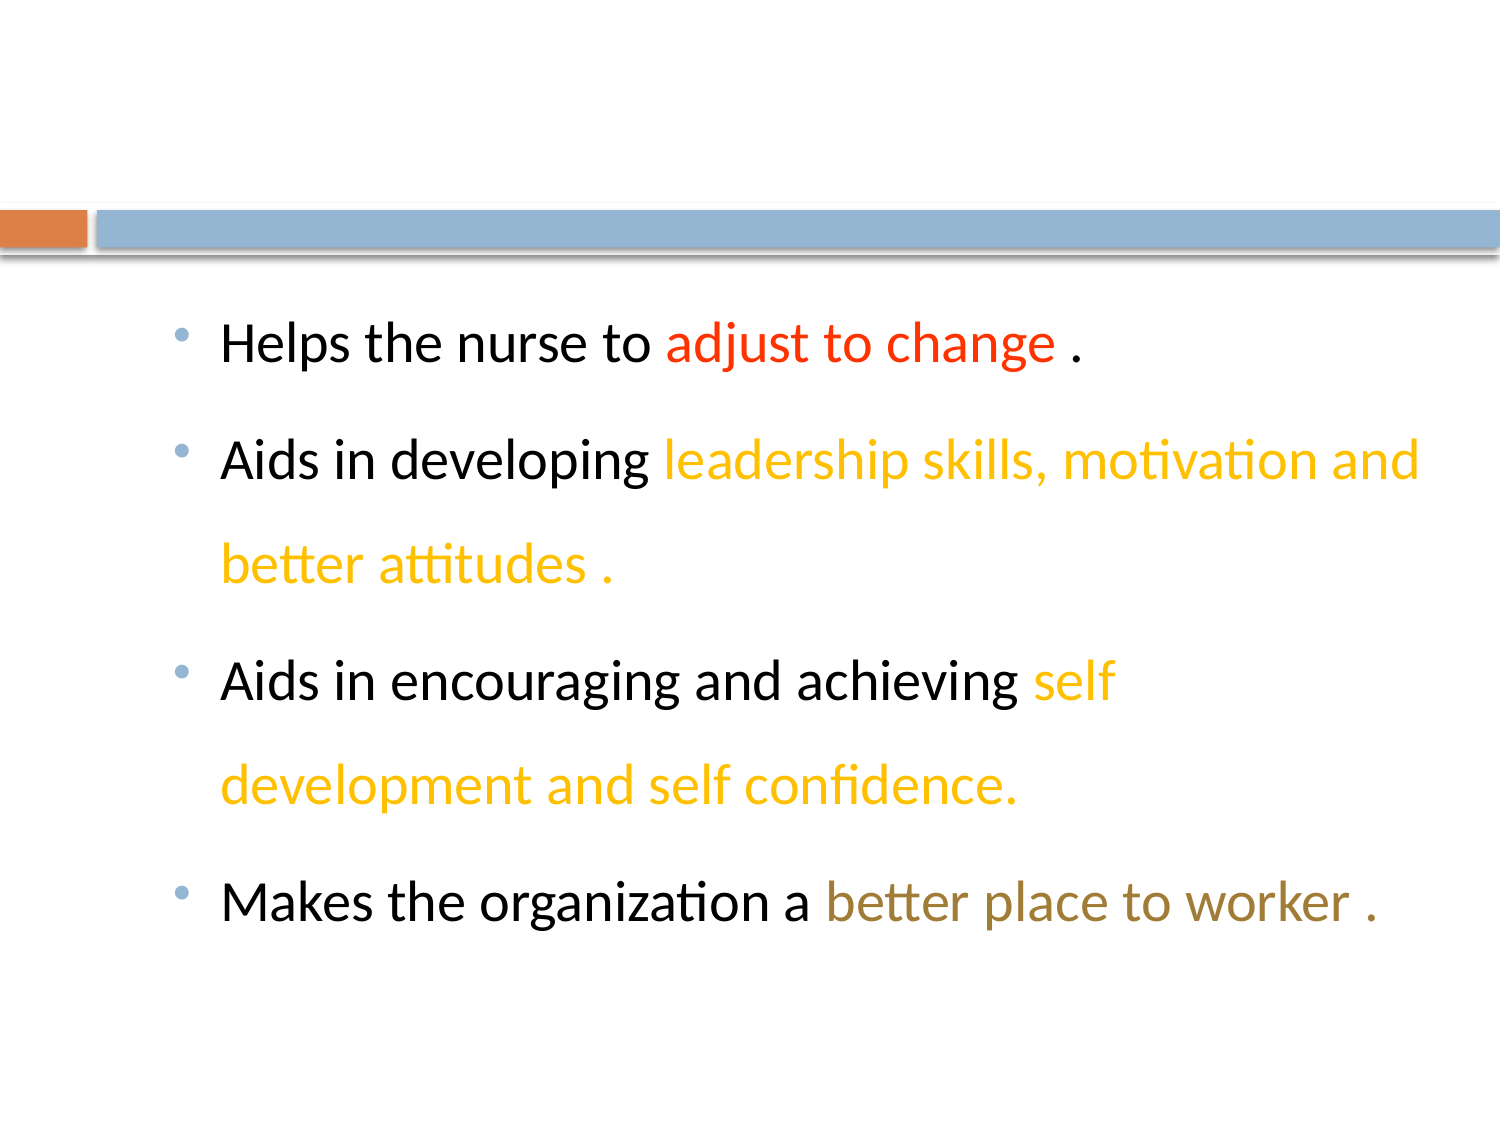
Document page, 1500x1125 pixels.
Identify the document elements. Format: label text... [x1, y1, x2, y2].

list Helps the nurse to adjust to change . Aids in developing leadership skills, motivation and better attitudes . Aids in encouraging and achieving self development and self confidence. Makes the organization a better place to worker . [100, 262, 1438, 1000]
